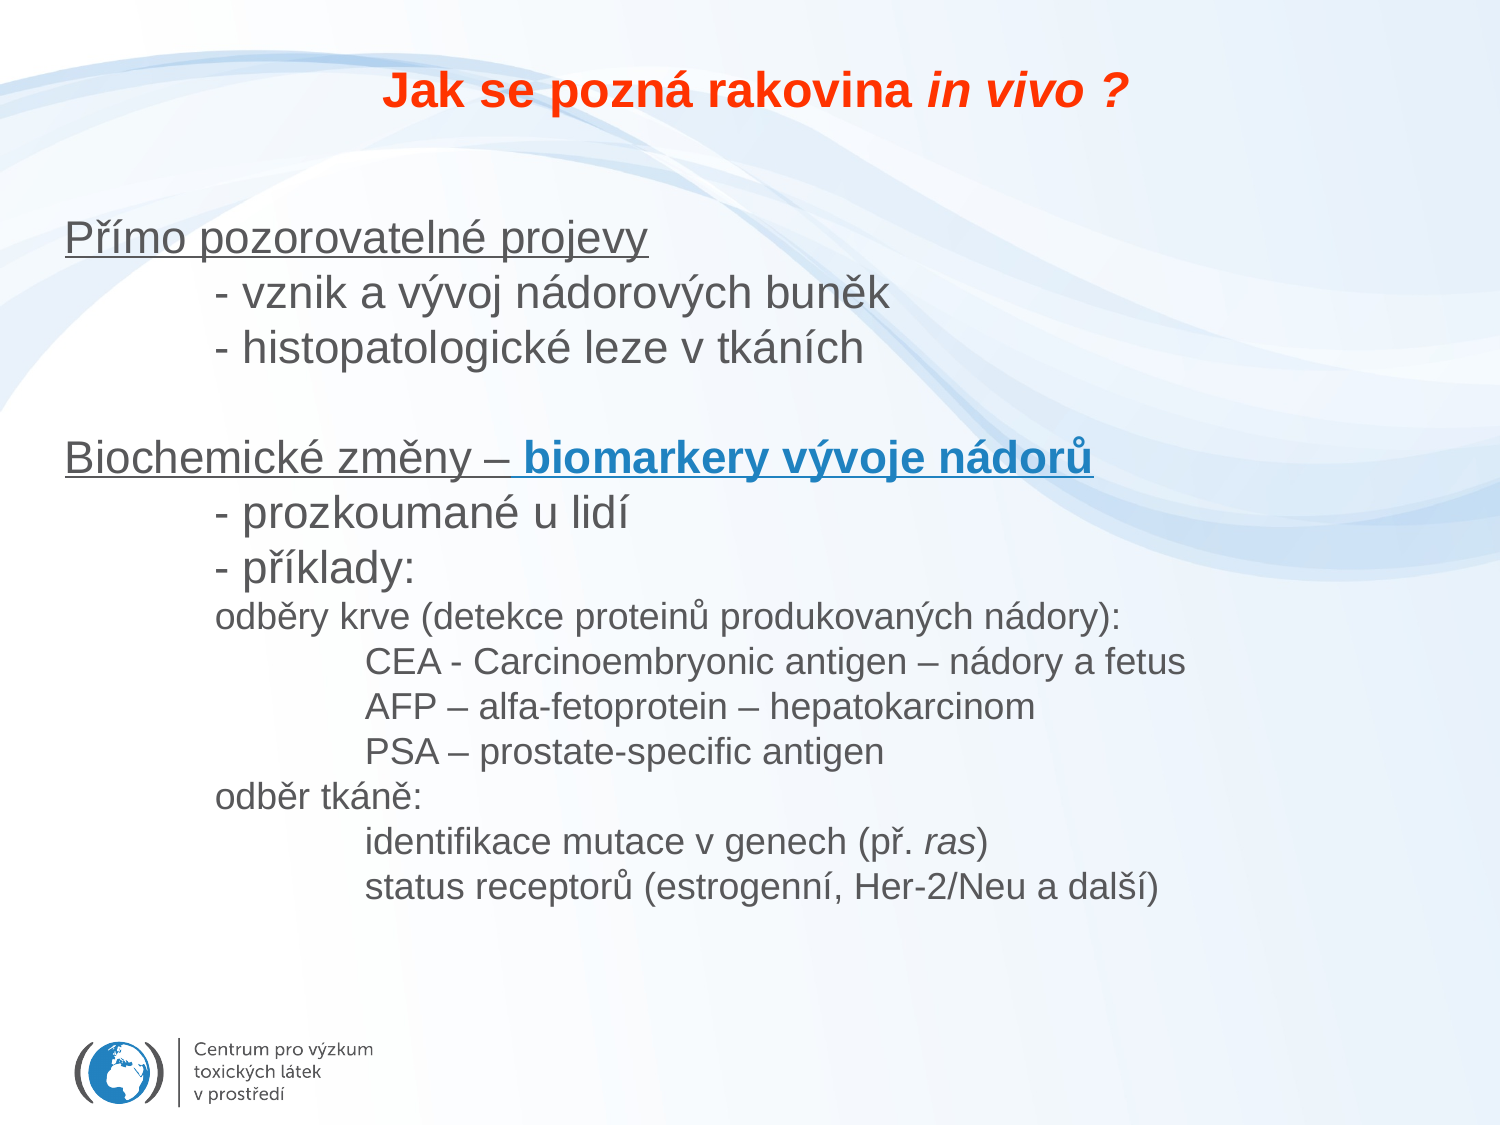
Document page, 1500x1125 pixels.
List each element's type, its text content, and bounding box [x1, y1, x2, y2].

text_box Jak se pozná rakovina in vivo ? [49, 49, 1463, 125]
text_box Přímo pozorovatelné projevy - vznik a vývoj nádorových buněk - histopatologické leze v tkáních Biochemické změny – biomarkery vývoje nádorů - prozkoumané u lidí - příklady: odběry krve (detekce proteinů produkovaných nádory): CEA - Carcinoembryonic antigen – nádory a fetus AFP – alfa-fetoprotein – hepatokarcinom PSA – prostate-specific antigen odběr tkáně: identifikace mutace v genech (př. ras) status receptorů (estrogenní, Her-2/Neu a další) [49, 199, 1463, 970]
picture [0, 0, 1500, 1125]
